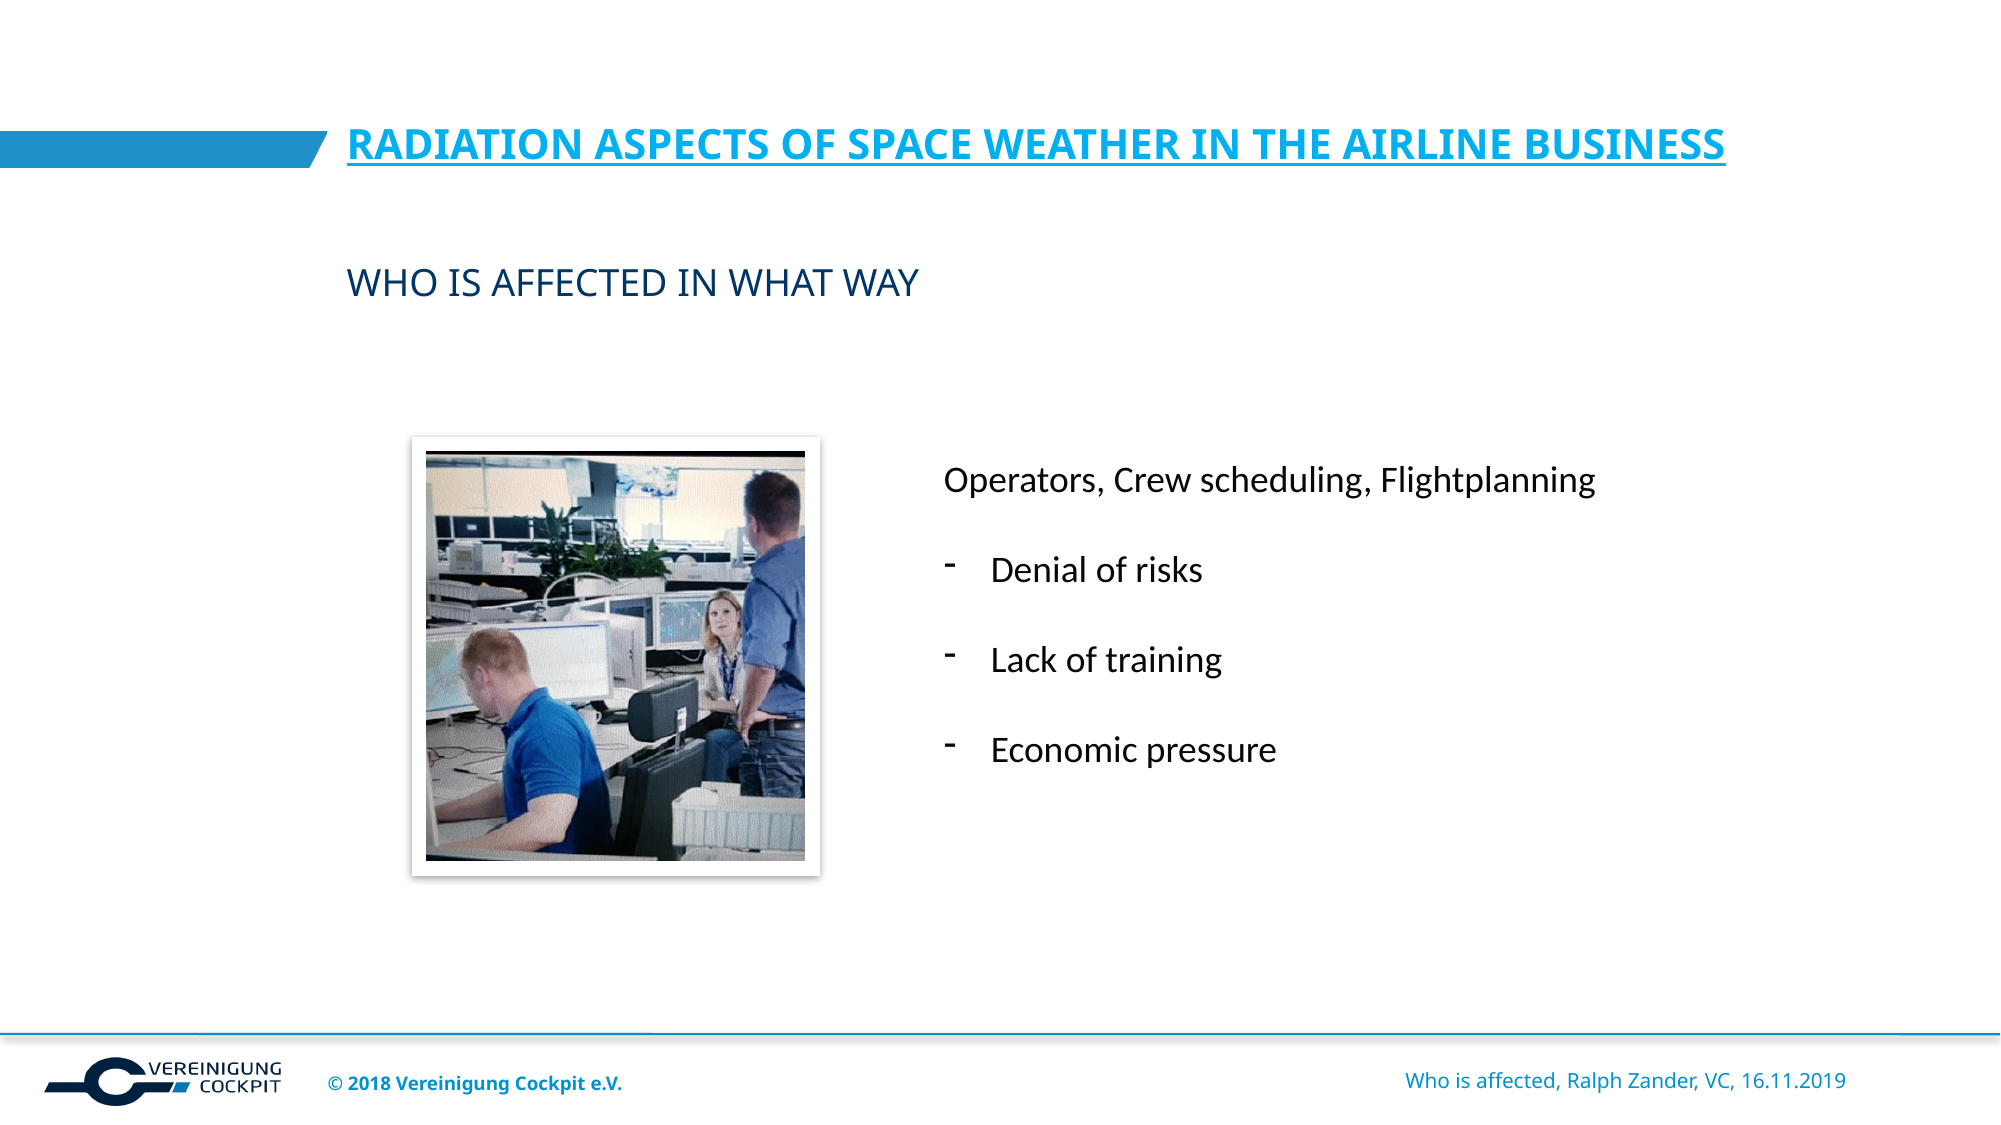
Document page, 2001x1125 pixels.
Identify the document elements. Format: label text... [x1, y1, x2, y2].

picture [44, 1057, 281, 1106]
list Who is affected in what way [331, 251, 1862, 357]
list Who is affected, Ralph Zander, VC, 16.11.2019 [955, 1060, 1862, 1105]
title Radiation aspects of space weather in the airline business [331, 110, 1862, 233]
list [425, 451, 806, 862]
picture [0, 131, 328, 168]
text_box Operators, Crew scheduling, Flightplanning Denial of risks Lack of training Economic pressure [929, 447, 1720, 777]
